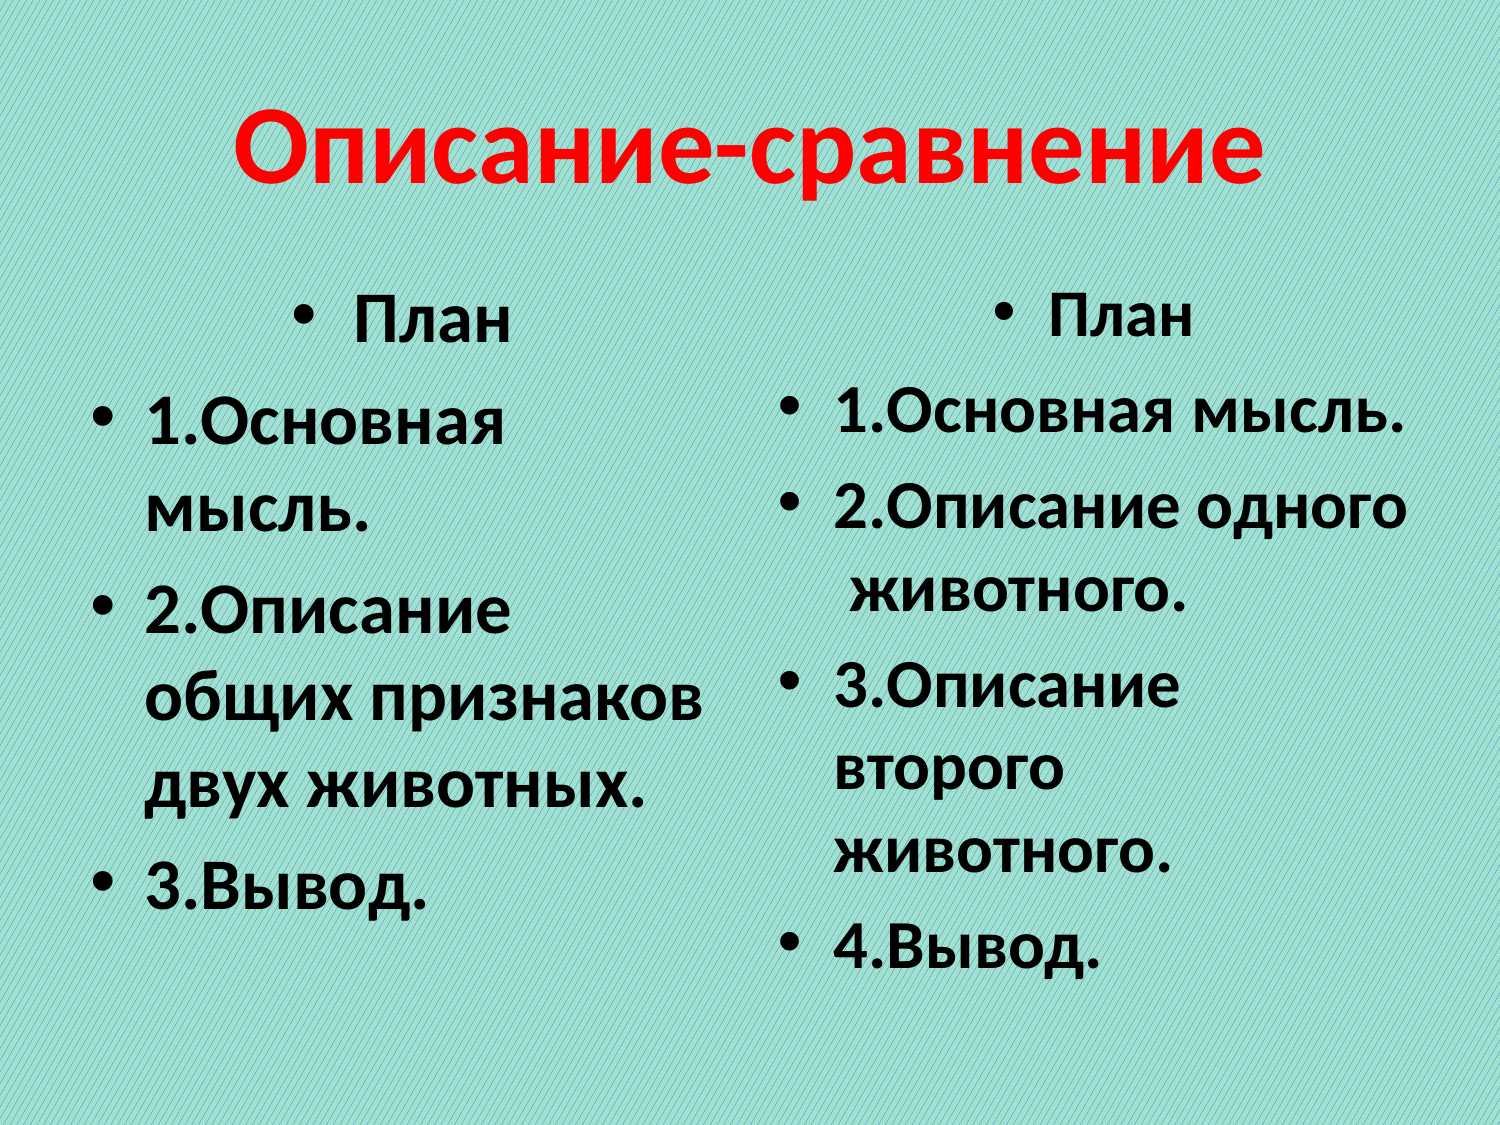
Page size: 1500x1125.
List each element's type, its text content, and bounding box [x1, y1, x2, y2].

list План 1.Основная мысль. 2.Описание одного животного. 3.Описание второго животного. 4.Вывод. [762, 262, 1425, 1047]
list План 1.Основная мысль. 2.Описание общих признаков двух животных. 3.Вывод. [75, 262, 738, 1005]
title Описание-сравнение [75, 45, 1425, 233]
